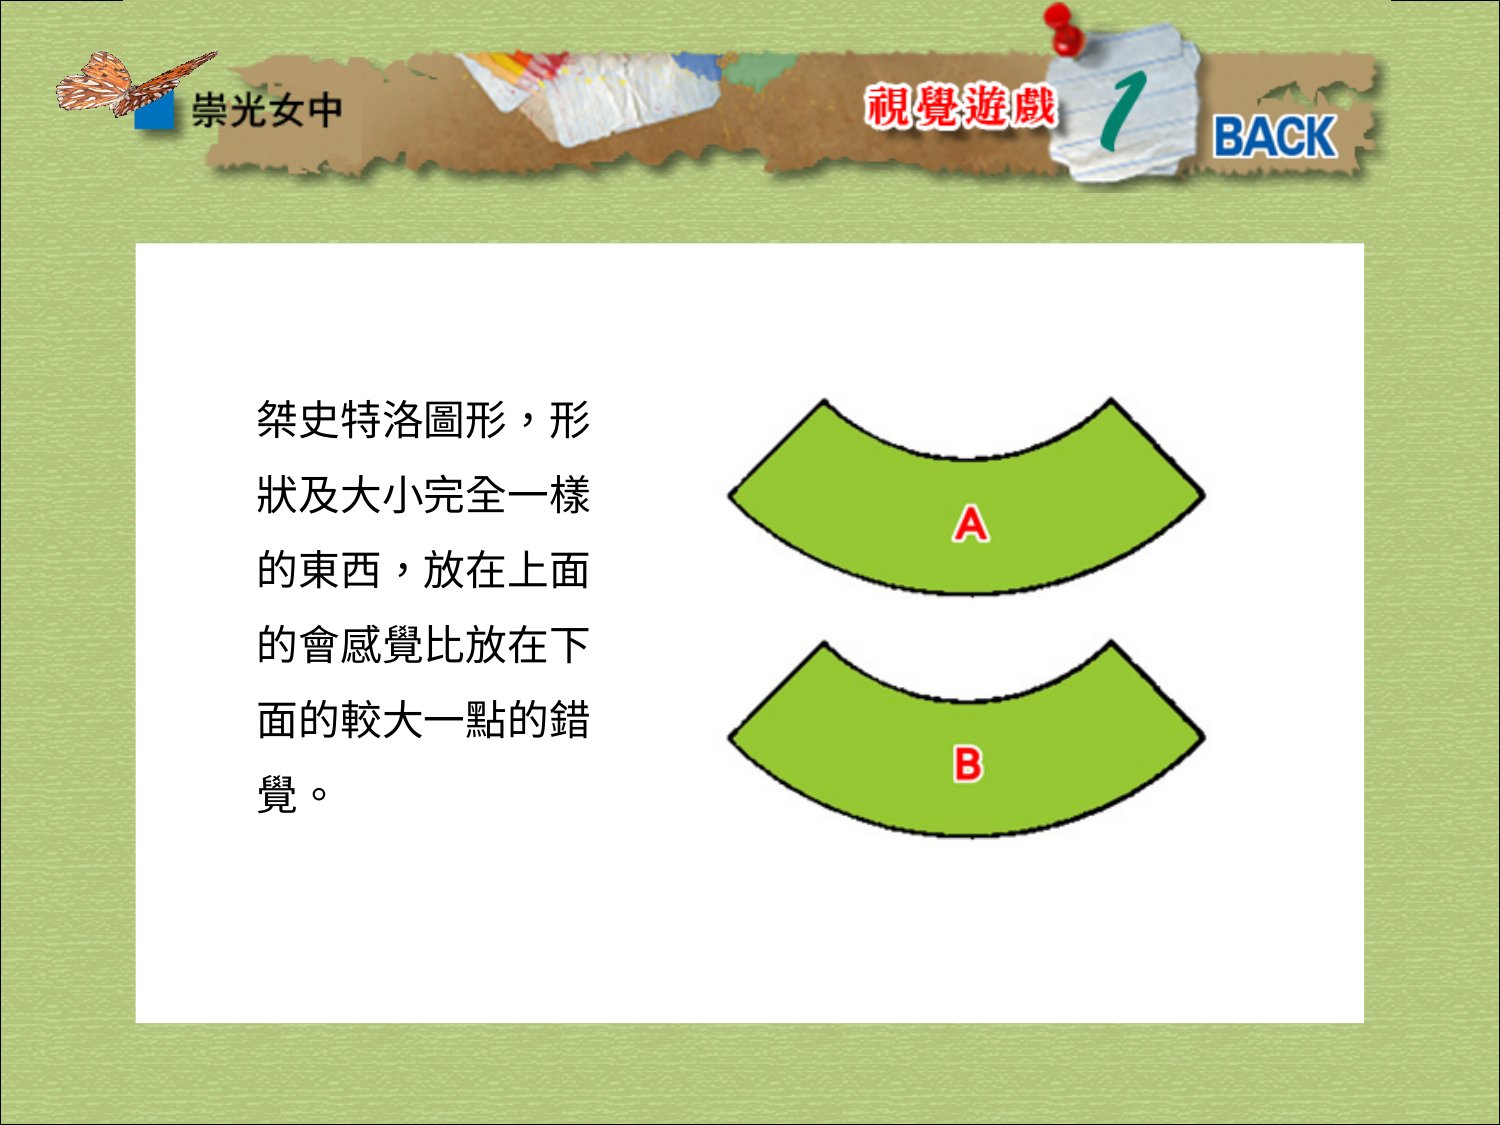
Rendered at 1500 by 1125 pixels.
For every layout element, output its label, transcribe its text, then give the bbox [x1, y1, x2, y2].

picture [1, 0, 1499, 1124]
text_box 桀史特洛圖形，形狀及大小完全一樣的東西，放在上面的會感覺比放在下面的較大一點的錯覺。 [242, 361, 609, 827]
text_box [135, 243, 1365, 1024]
